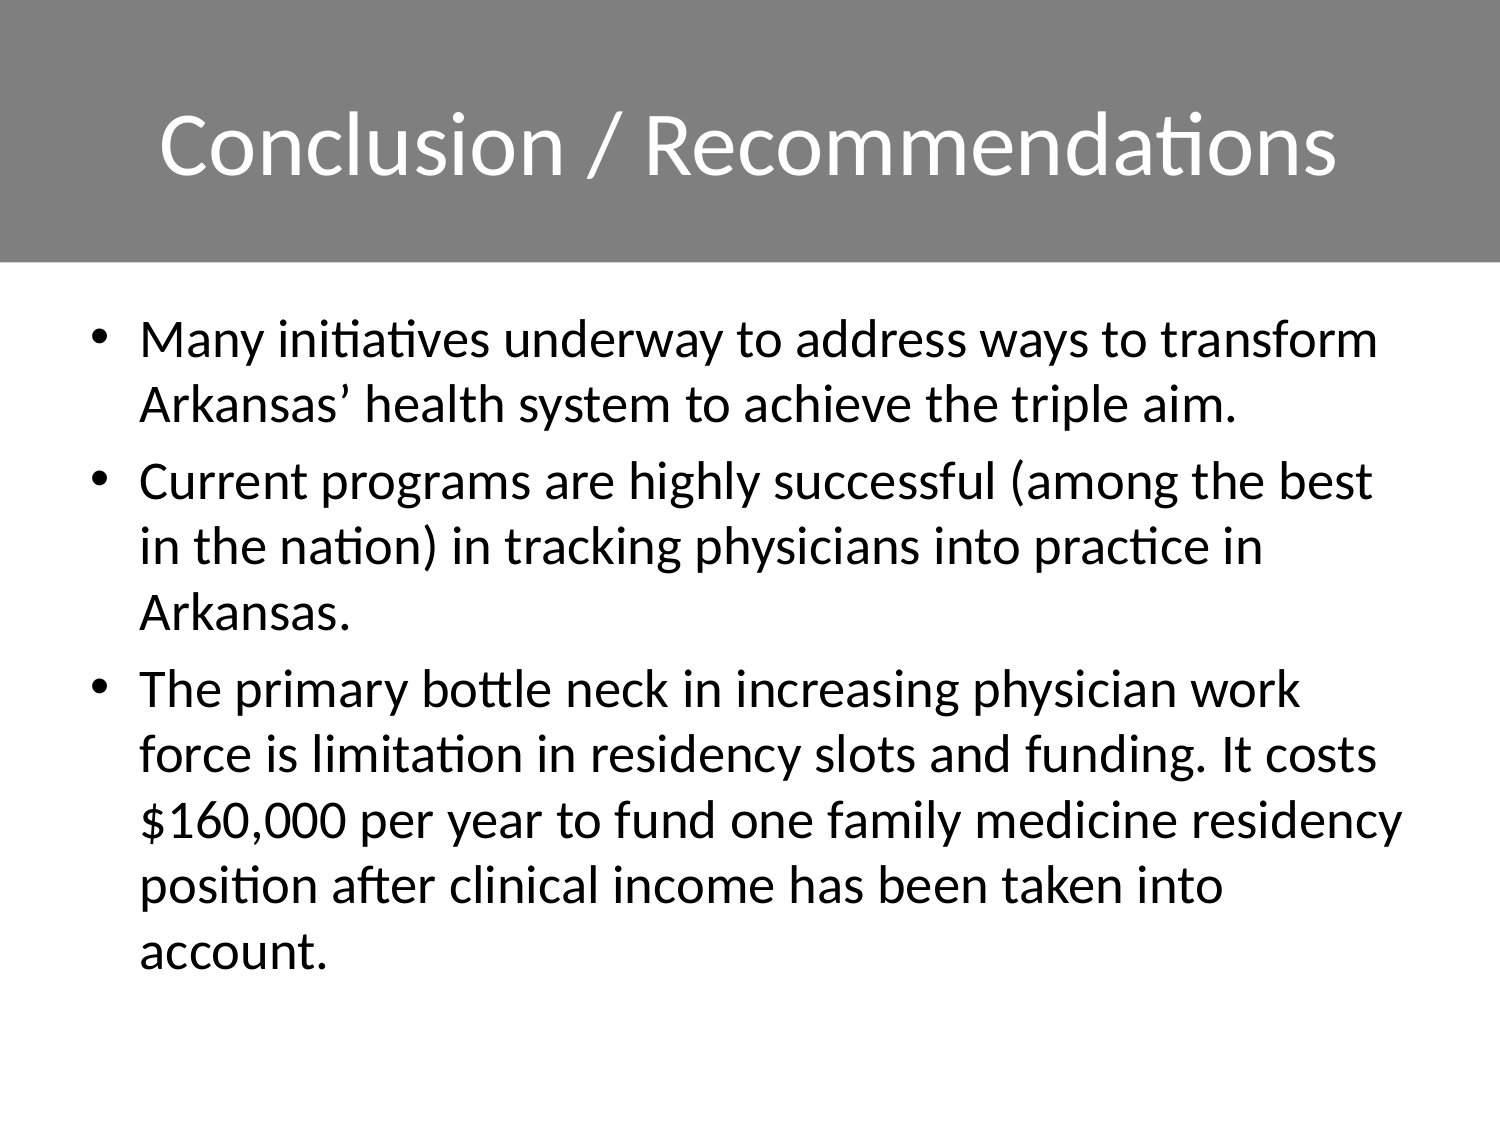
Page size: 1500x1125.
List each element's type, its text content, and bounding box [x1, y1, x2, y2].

title Conclusion / Recommendations [75, 45, 1425, 233]
list Many initiatives underway to address ways to transform Arkansas’ health system to achieve the triple aim. Current programs are highly successful (among the best in the nation) in tracking physicians into practice in Arkansas. The primary bottle neck in increasing physician work force is limitation in residency slots and funding. It costs $160,000 per year to fund one family medicine residency position after clinical income has been taken into account. [75, 295, 1425, 1038]
text_box [0, 0, 1500, 265]
